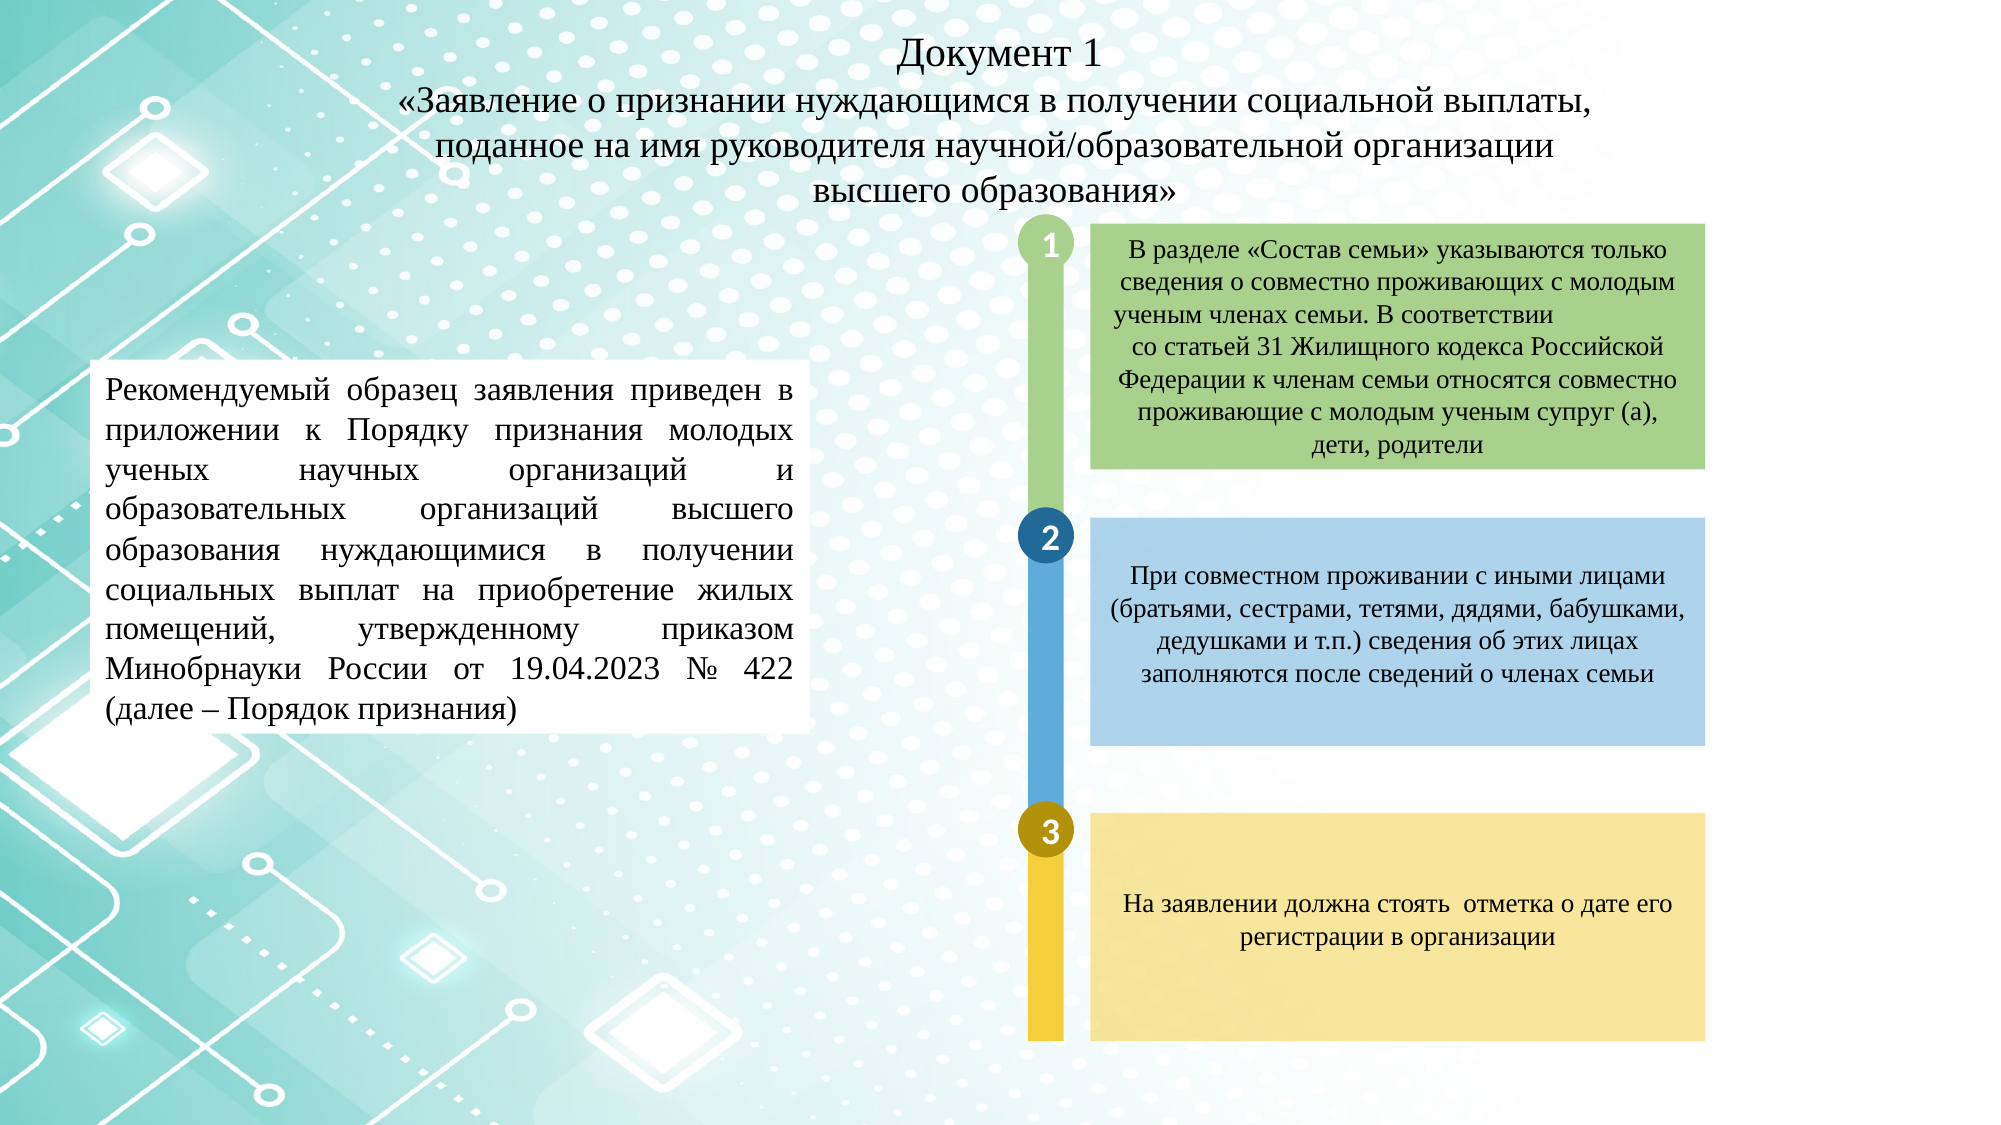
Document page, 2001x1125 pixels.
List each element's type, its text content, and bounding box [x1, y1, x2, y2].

text_box Документ 1 «Заявление о признании нуждающимся в получении социальной выплаты, поданное на имя руководителя научной/образовательной организации высшего образования» [249, 17, 1750, 218]
picture [0, 0, 2000, 1125]
text_box Рекомендуемый образец заявления приведен в приложении к Порядку признания молодых ученых научных организаций и образовательных организаций высшего образования нуждающимися в получении социальных выплат на приобретение жилых помещений, утвержденному приказом Минобрнауки России от 19.04.2023 № 422 (далее – Порядок признания) [90, 359, 810, 734]
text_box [1017, 214, 1706, 1042]
